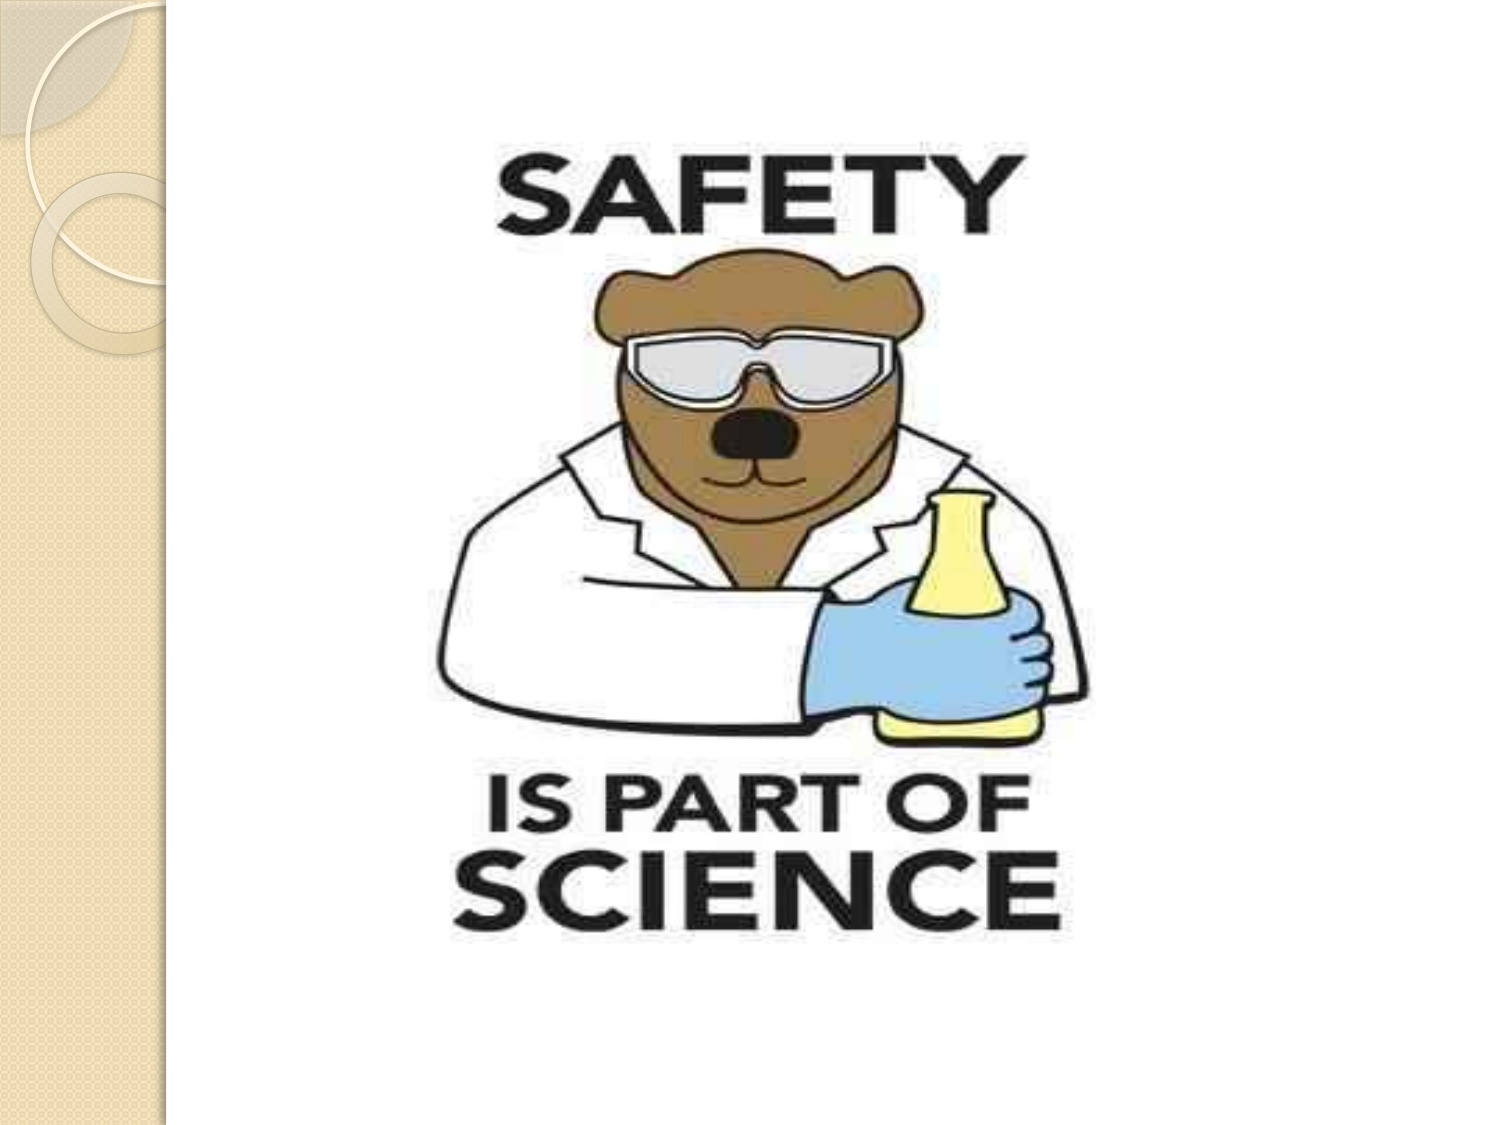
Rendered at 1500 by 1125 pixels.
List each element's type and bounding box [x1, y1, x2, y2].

list [362, 124, 1163, 963]
